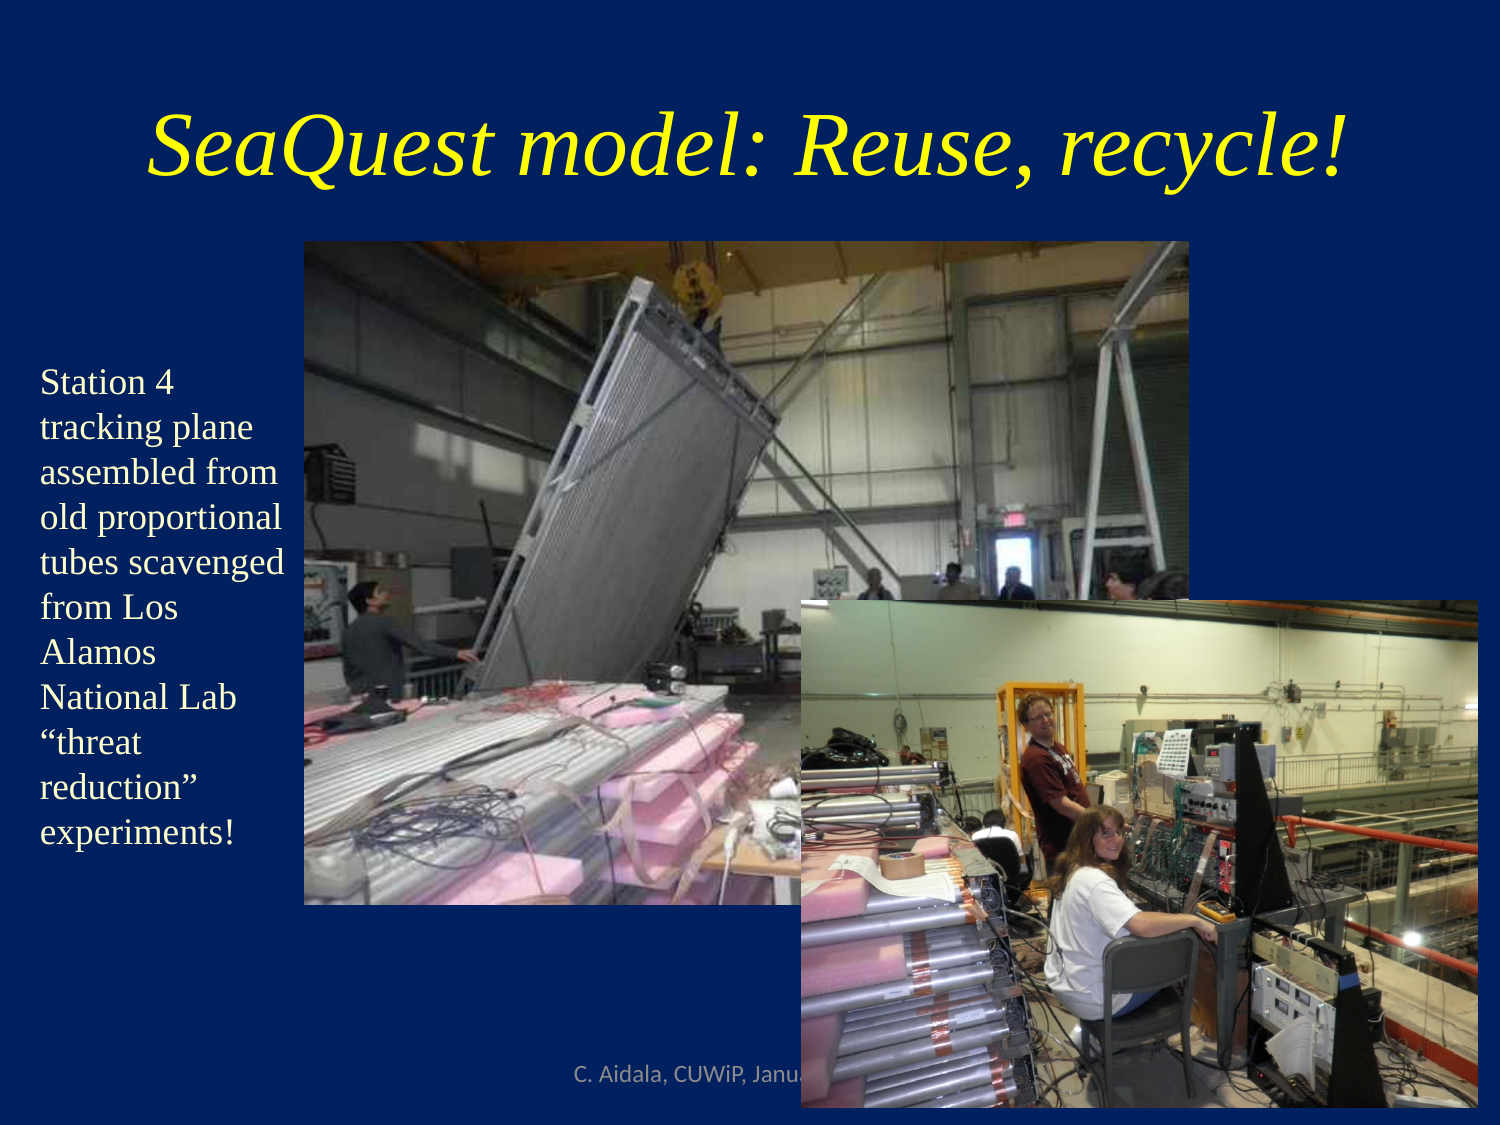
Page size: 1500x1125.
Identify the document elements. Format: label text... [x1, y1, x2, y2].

text_box Station 4 tracking plane assembled from old proportional tubes scavenged from Los Alamos National Lab “threat reduction” experiments! [24, 349, 298, 860]
footer C. Aidala, CUWiP, January 16, 2016 [512, 1042, 794, 1103]
title SeaQuest model: Reuse, recycle! [75, 45, 1425, 233]
picture [303, 240, 1478, 1109]
